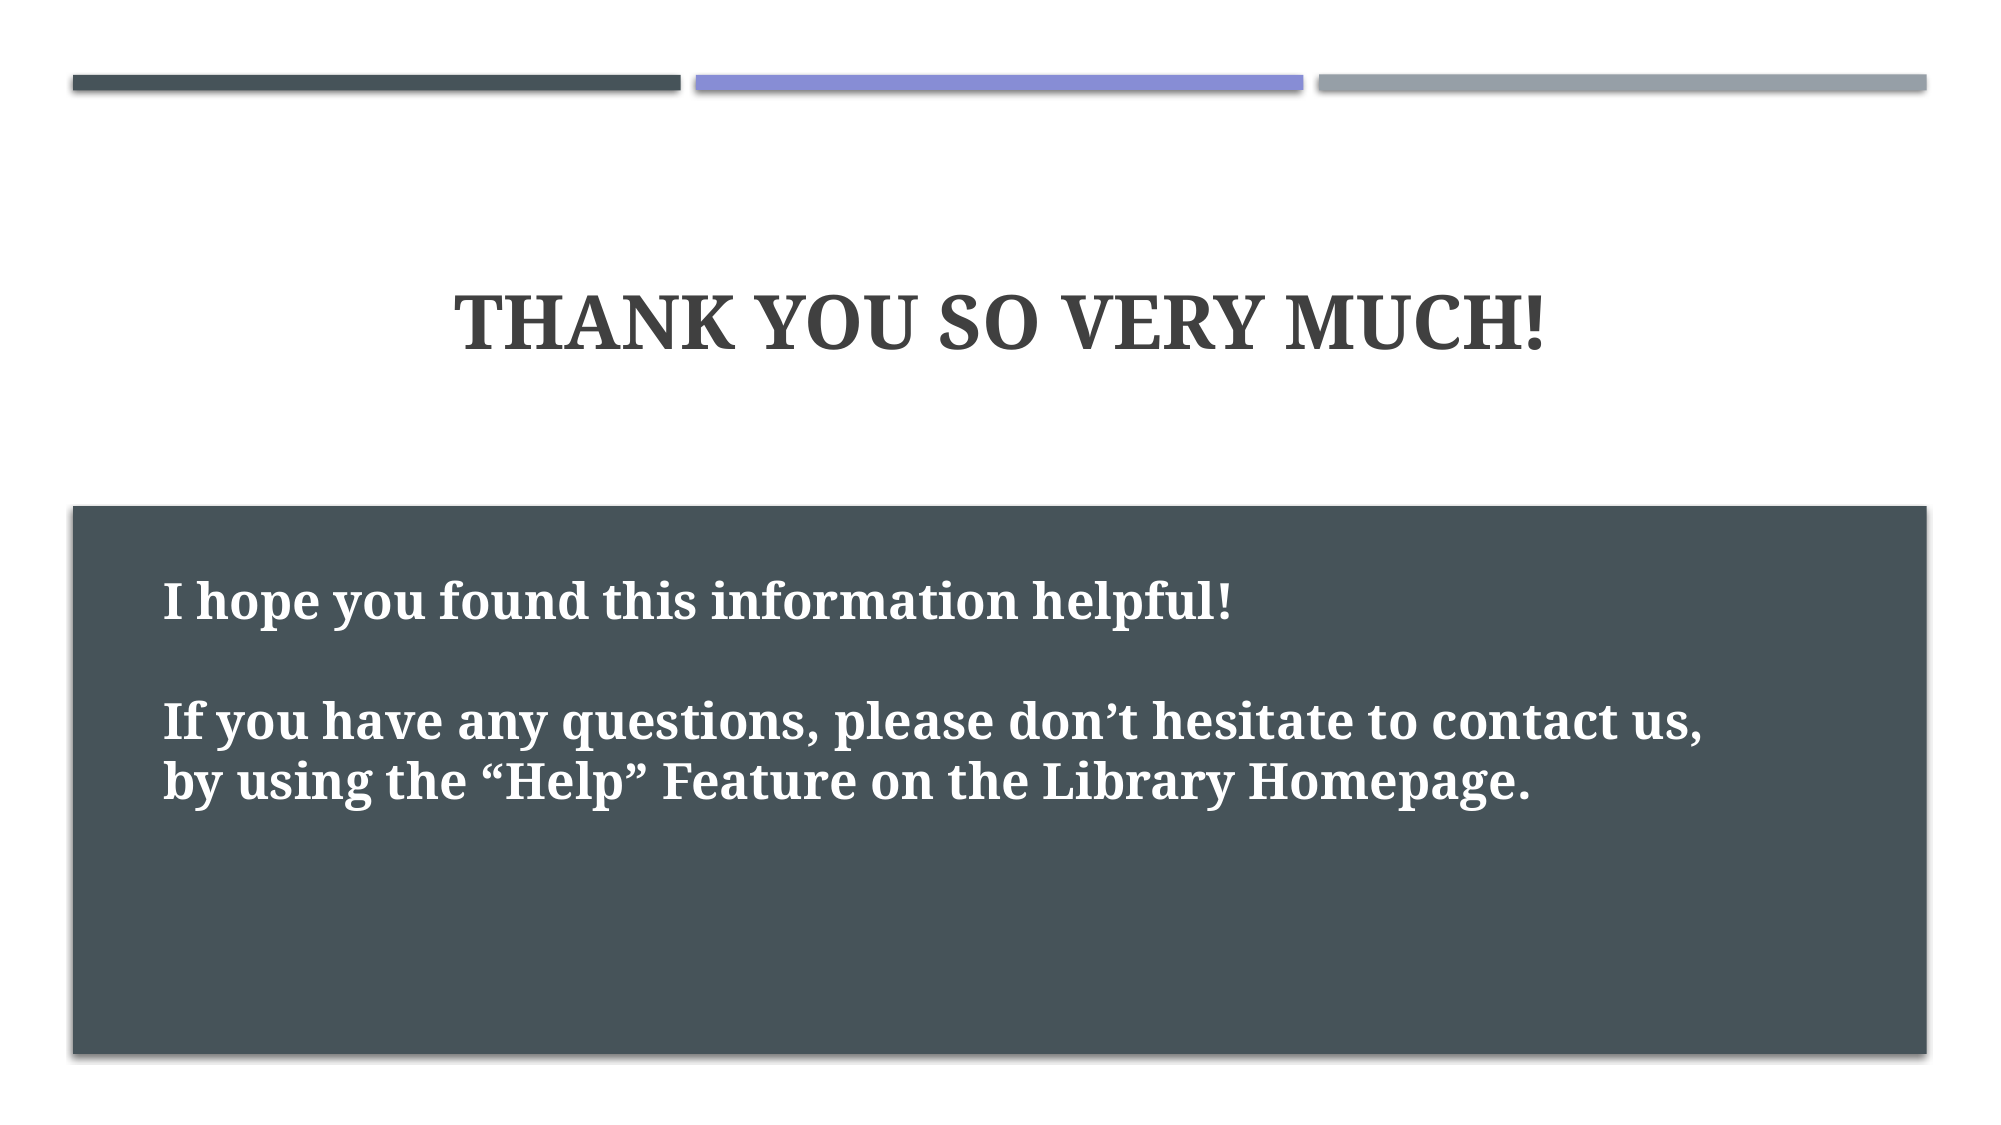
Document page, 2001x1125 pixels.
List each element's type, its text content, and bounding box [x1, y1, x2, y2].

text_box I hope you found this information helpful! If you have any questions, please don’t hesitate to contact us, by using the “Help” Feature on the Library Homepage. [148, 562, 1819, 818]
title Thank you so very much! [98, 266, 1902, 399]
